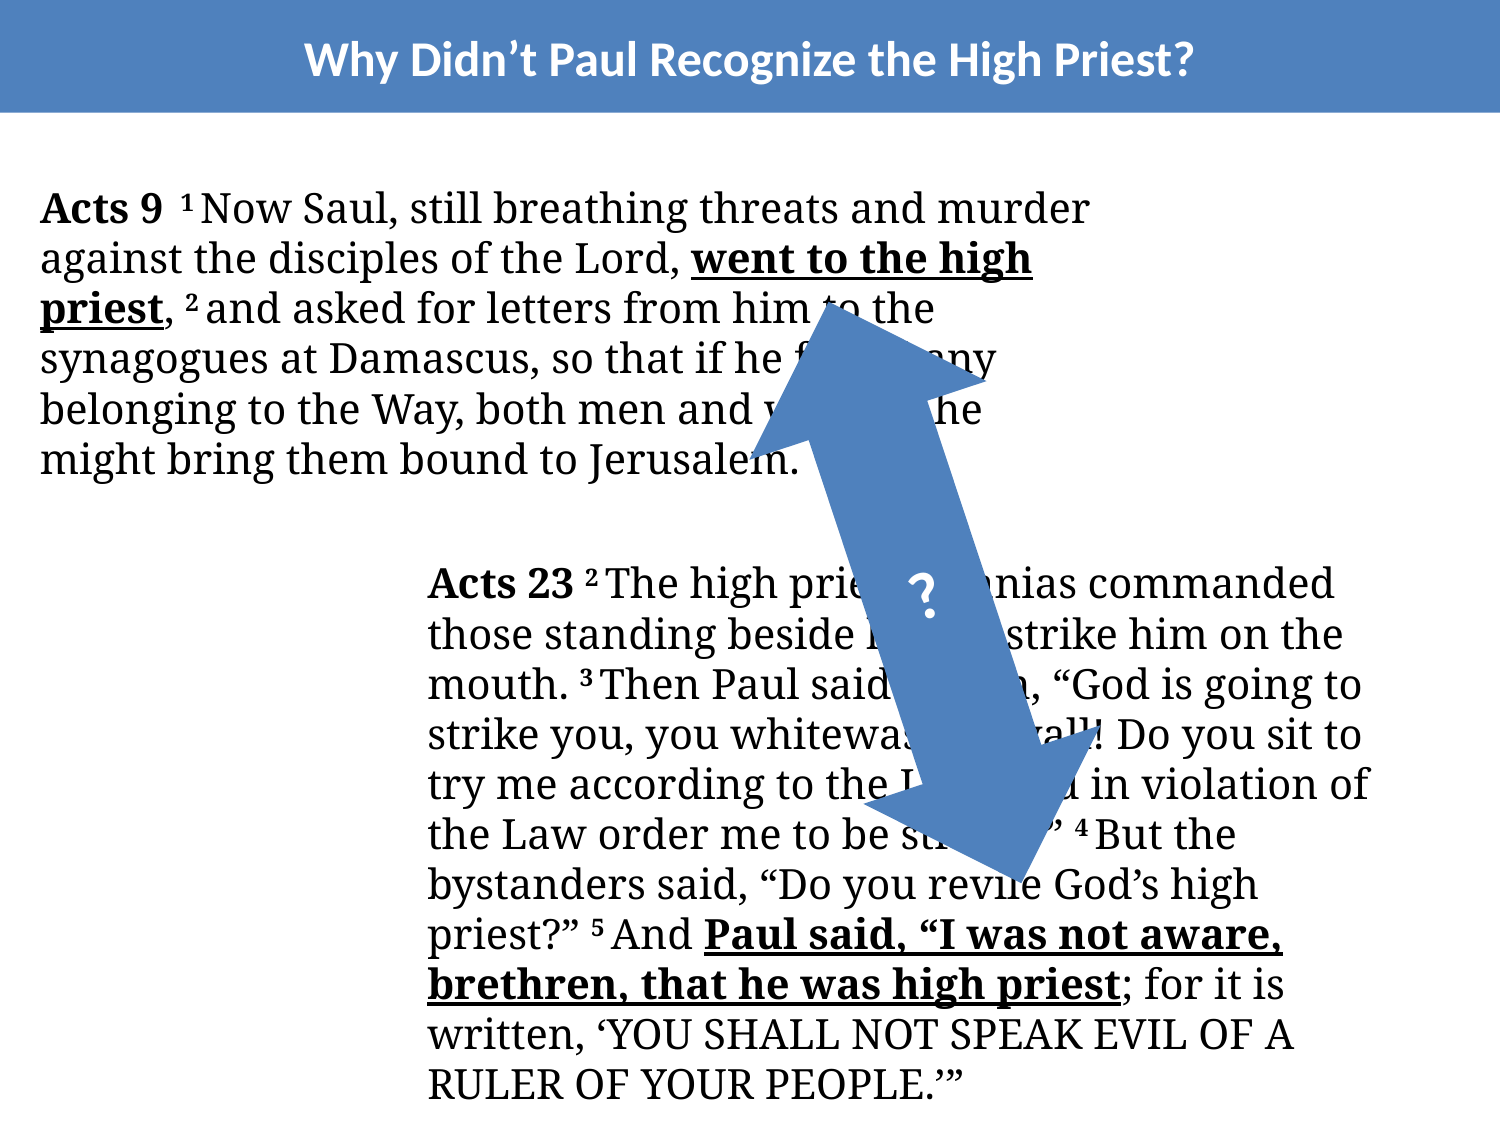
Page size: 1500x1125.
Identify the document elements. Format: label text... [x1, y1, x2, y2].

text_box Acts 23 2 The high priest Ananias commanded those standing beside him to strike him on the mouth. 3 Then Paul said to him, “God is going to strike you, you whitewashed wall! Do you sit to try me according to the Law, and in violation of the Law order me to be struck?” 4 But the bystanders said, “Do you revile God’s high priest?” 5 And Paul said, “I was not aware, brethren, that he was high priest; for it is written, ‘You shall not speak evil of a ruler of your people.’” [412, 549, 1438, 1115]
text_box ? [747, 299, 1103, 886]
text_box Acts 9 1 Now Saul, still breathing threats and murder against the disciples of the Lord, went to the high priest, 2 and asked for letters from him to the synagogues at Damascus, so that if he found any belonging to the Way, both men and women, he might bring them bound to Jerusalem. [24, 174, 1113, 490]
text_box Why Didn’t Paul Recognize the High Priest? [0, 0, 1500, 115]
